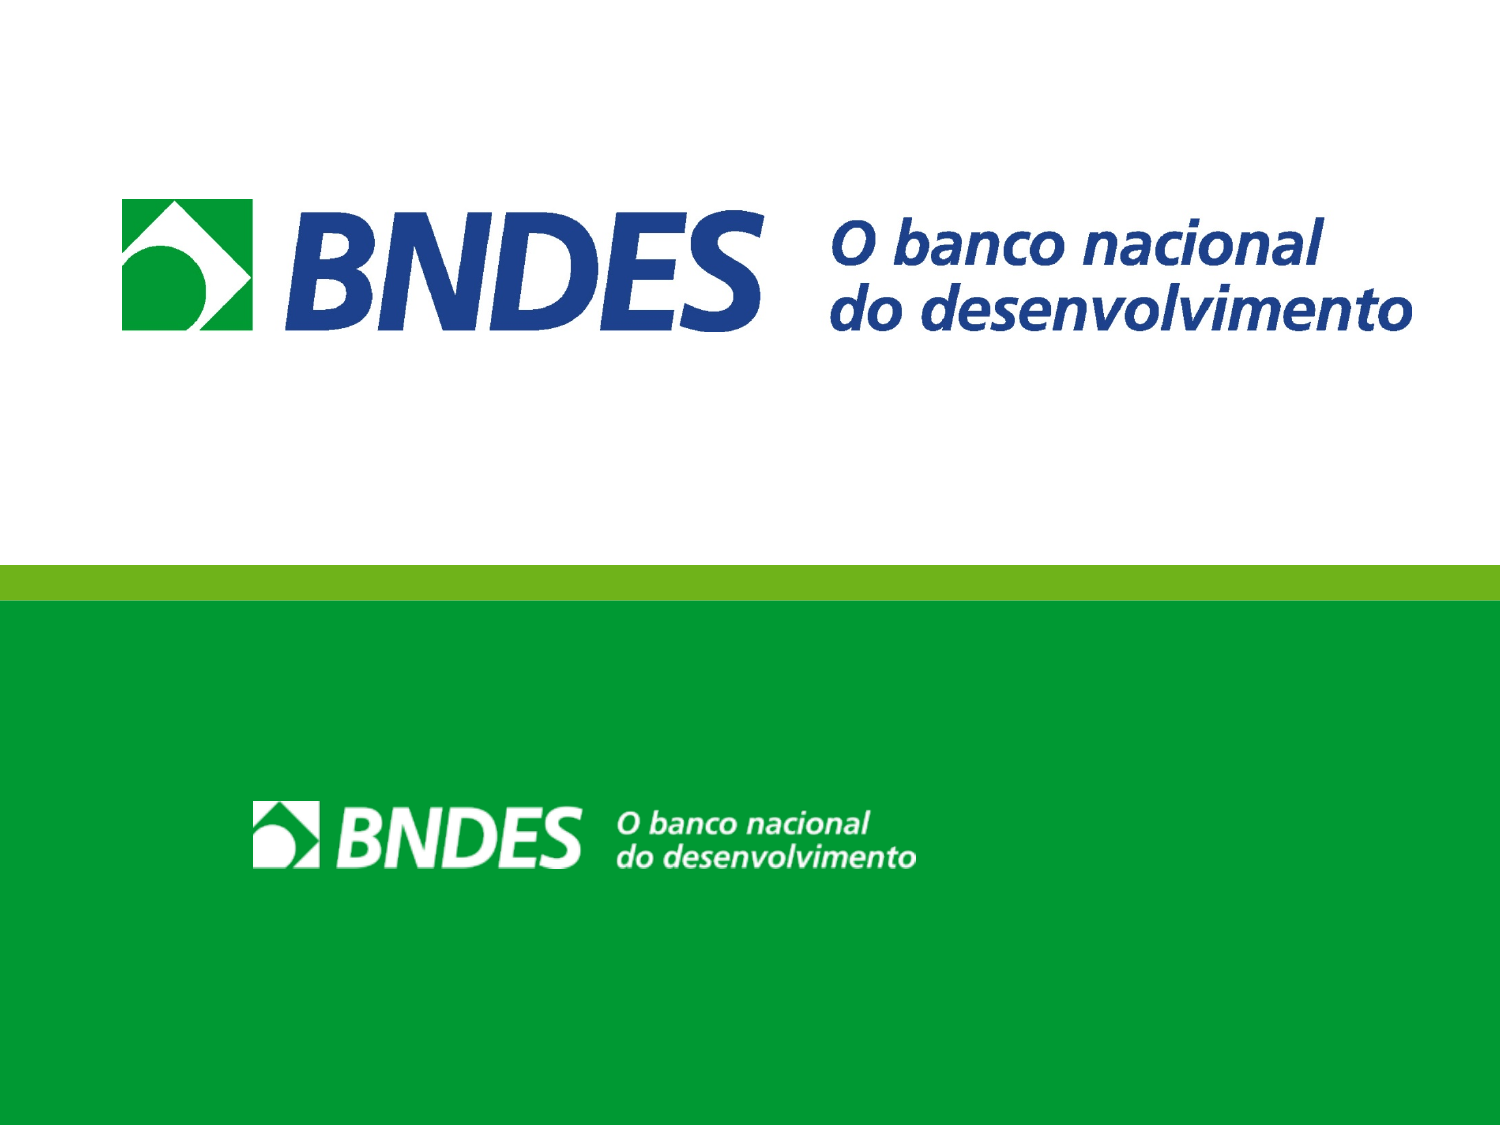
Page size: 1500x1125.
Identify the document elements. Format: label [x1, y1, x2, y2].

picture [121, 198, 1412, 332]
picture [253, 801, 916, 869]
text_box [0, 0, 1500, 563]
